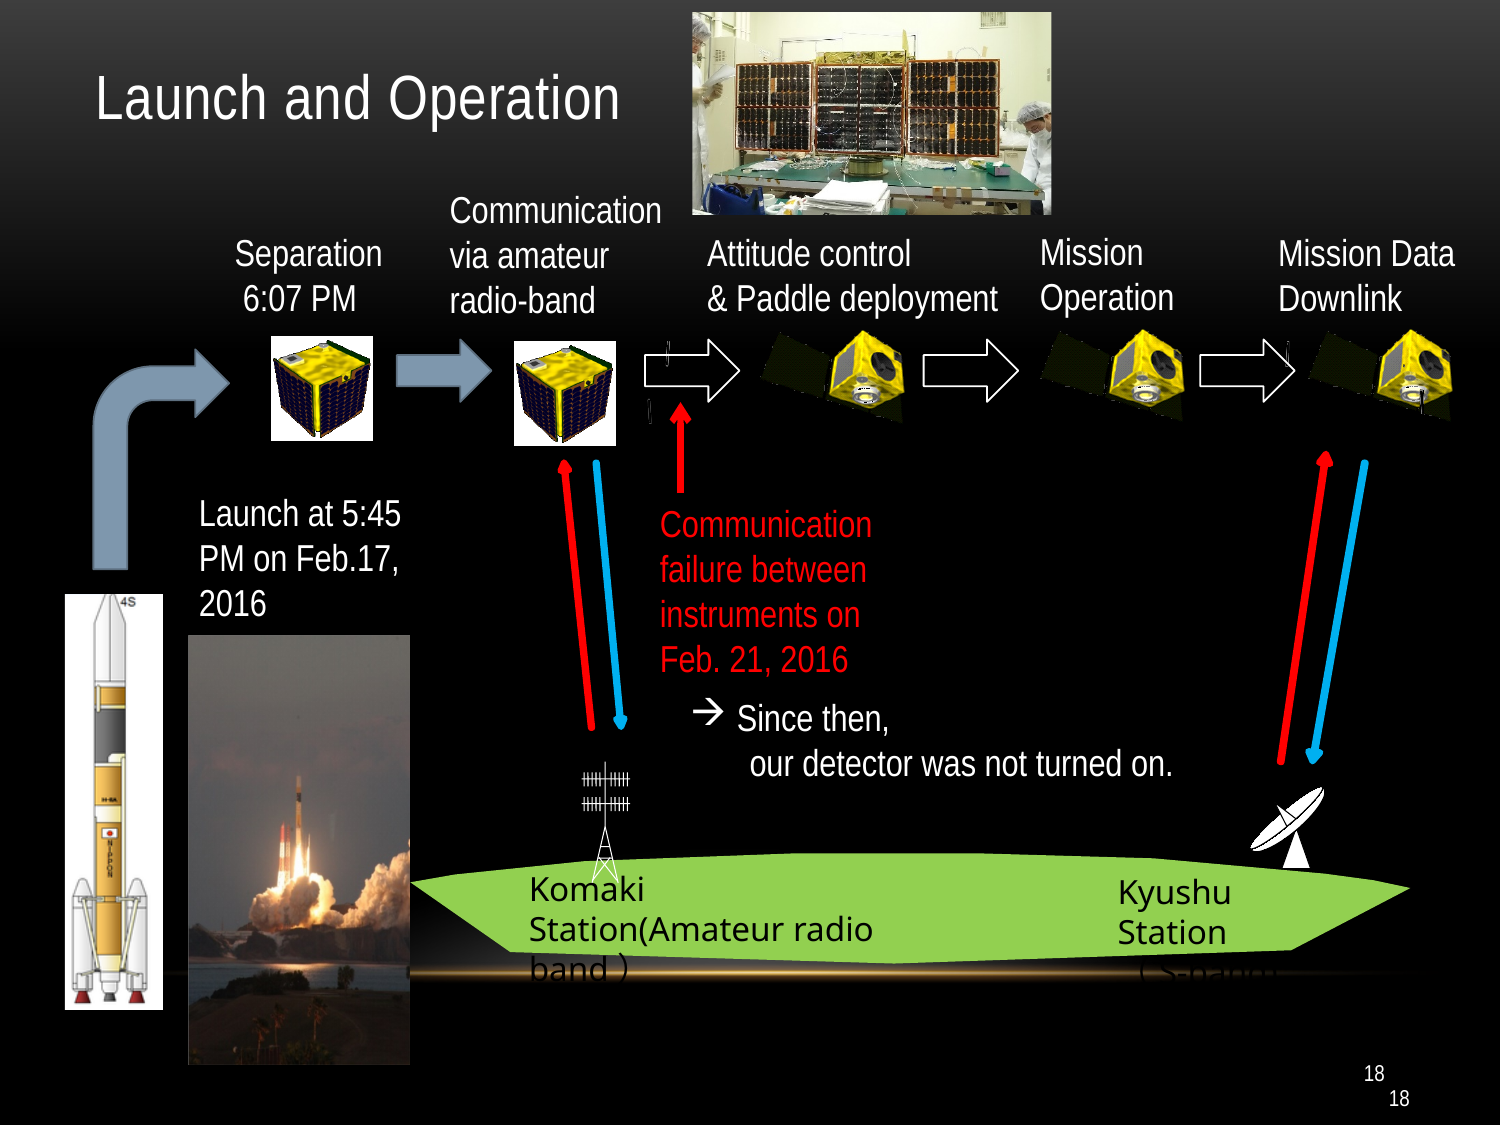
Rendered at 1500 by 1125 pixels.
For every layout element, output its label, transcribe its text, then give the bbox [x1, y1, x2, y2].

text_box [1281, 830, 1311, 869]
picture [0, 0, 1500, 1125]
text_box [1250, 788, 1325, 852]
text_box Mission Data Downlink [1263, 221, 1500, 326]
text_box [595, 462, 625, 727]
text_box Mission Operation [1055, 220, 1376, 326]
text_box [922, 338, 1019, 403]
text_box [1199, 338, 1288, 403]
slide_number 18 [1237, 1042, 1400, 1103]
text_box [1285, 792, 1322, 818]
text_box [644, 338, 741, 403]
text_box [519, 862, 1284, 964]
text_box [1322, 462, 1366, 713]
text_box Separation 6:07 PM [219, 221, 434, 326]
text_box [560, 462, 593, 728]
text_box Communication via amateur radio-band [434, 178, 786, 329]
text_box Launch at 5:45 PM on Feb.17, 2016 [184, 482, 445, 632]
title Launch and Operation [79, 0, 1380, 140]
text_box 18 [1262, 1067, 1425, 1125]
text_box [519, 829, 1283, 869]
text_box [1274, 802, 1297, 827]
text_box Komaki Station(Amateur radio band） [528, 868, 906, 988]
text_box [395, 338, 493, 403]
text_box Attitude control & Paddle deployment [692, 221, 1079, 326]
text_box [1351, 877, 1411, 920]
text_box [1249, 813, 1287, 849]
text_box Since then, our detector was not turned on. [675, 686, 1322, 792]
text_box [491, 341, 1378, 866]
text_box [92, 348, 230, 571]
text_box Communication failure between instruments on Feb. 21, 2016 [645, 493, 924, 688]
text_box Kyushu Station （S-band) [1117, 870, 1351, 971]
text_box [1291, 453, 1331, 686]
